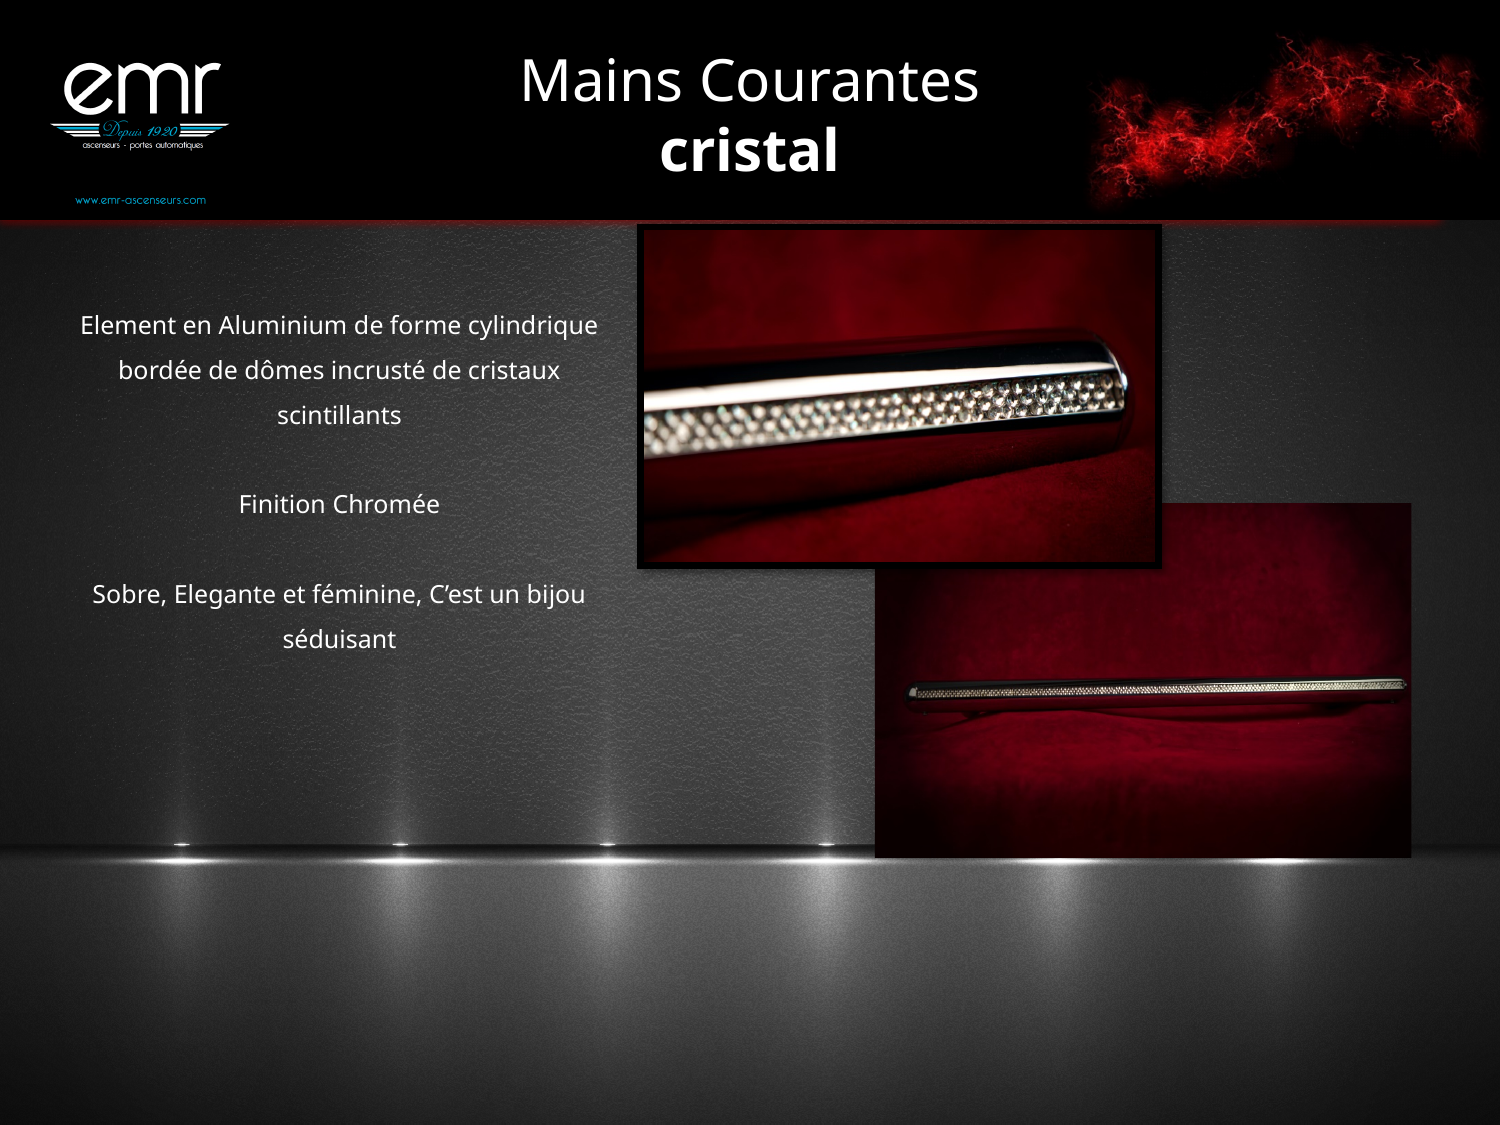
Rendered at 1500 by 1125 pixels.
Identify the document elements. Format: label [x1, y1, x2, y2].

text_box [0, 0, 1500, 221]
picture [0, 221, 1500, 1125]
